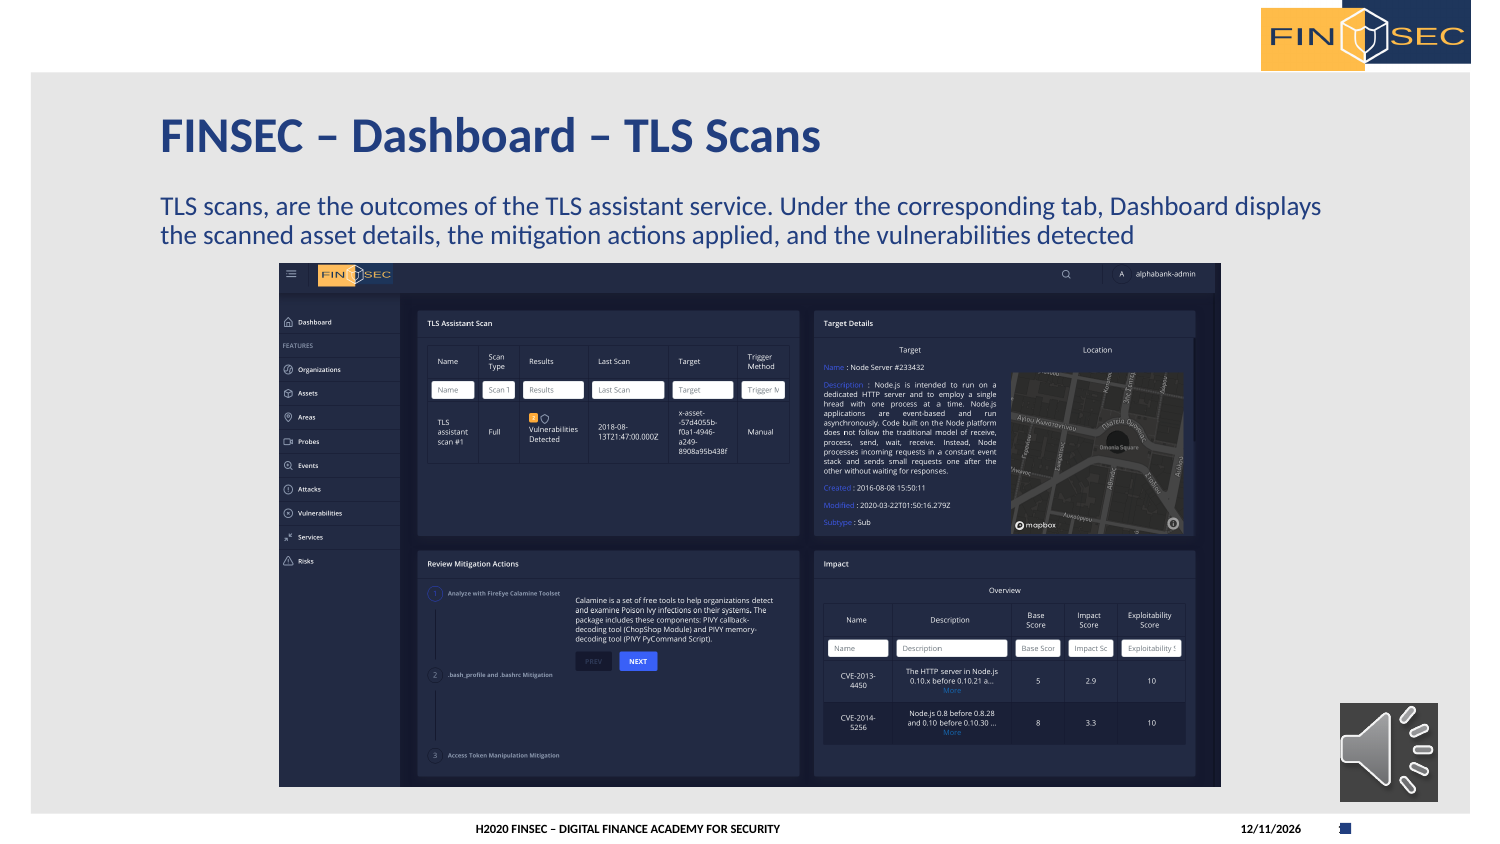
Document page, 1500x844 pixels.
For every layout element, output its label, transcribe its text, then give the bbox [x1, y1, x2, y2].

picture [279, 263, 1221, 788]
picture [1261, 0, 1471, 71]
picture [1339, 702, 1440, 803]
title FINSEC – Dashboard – TLS Scans [160, 108, 1340, 164]
list TLS scans, are the outcomes of the TLS assistant service. Under the corresponding tab, Dashboard displays the scanned asset details, the mitigation actions applied, and the vulnerabilities detected [160, 192, 1340, 264]
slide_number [1240, 820, 1305, 837]
